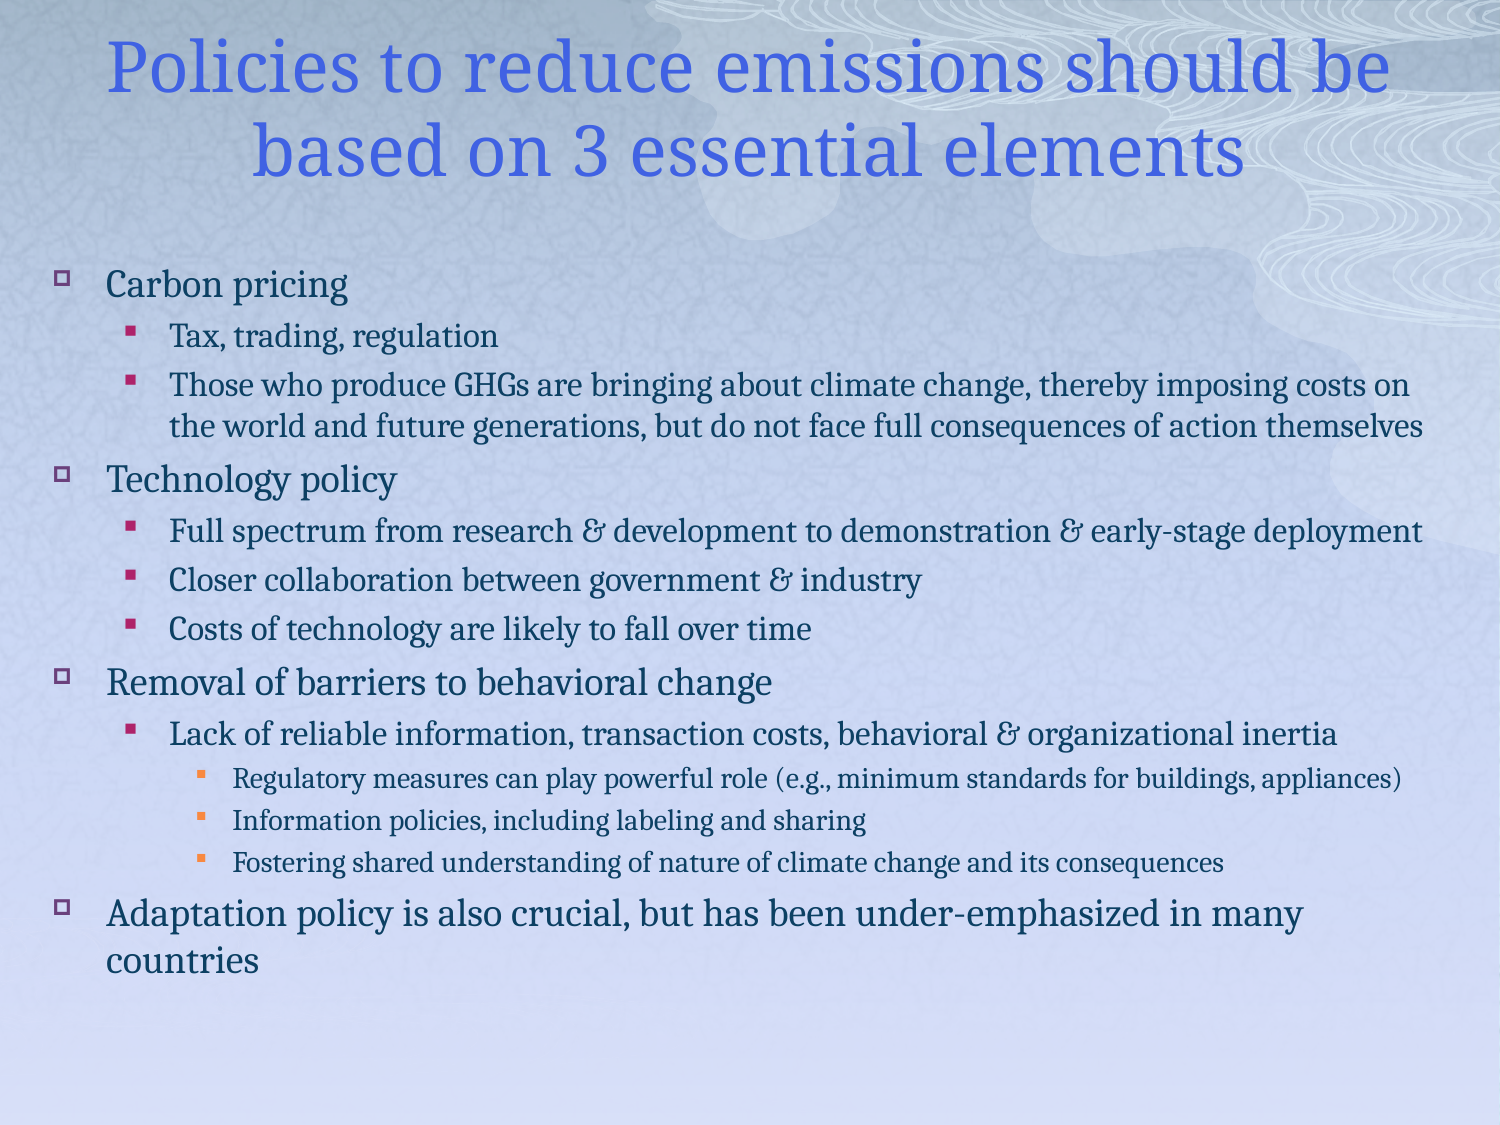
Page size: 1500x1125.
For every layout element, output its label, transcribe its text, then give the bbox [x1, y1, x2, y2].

title Policies to reduce emissions should be based on 3 essential elements [75, 12, 1425, 200]
list Carbon pricing Tax, trading, regulation Those who produce GHGs are bringing about climate change, thereby imposing costs on the world and future generations, but do not face full consequences of action themselves Technology policy Full spectrum from research & development to demonstration & early-stage deployment Closer collaboration between government & industry Costs of technology are likely to fall over time Removal of barriers to behavioral change Lack of reliable information, transaction costs, behavioral & organizational inertia Regulatory measures can play powerful role (e.g., minimum standards for buildings, appliances) Information policies, including labeling and sharing Fostering shared understanding of nature of climate change and its consequences Adaptation policy is also crucial, but has been under-emphasized in many countries [37, 249, 1463, 1063]
